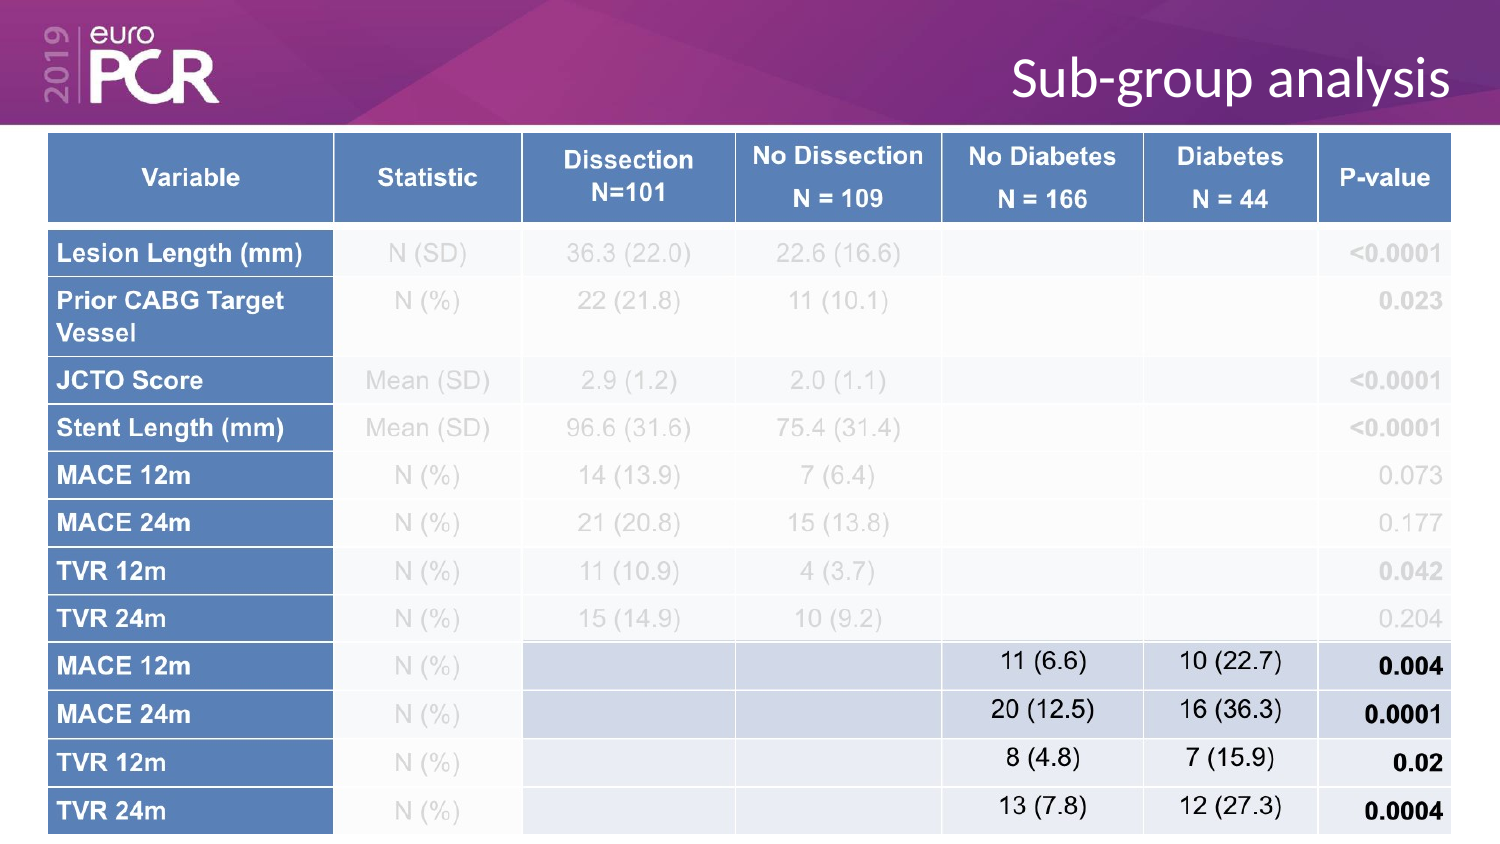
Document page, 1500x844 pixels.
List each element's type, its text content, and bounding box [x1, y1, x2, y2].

title Sub-group analysis [1009, 37, 1458, 181]
text_box [48, 133, 1451, 834]
picture [0, 0, 1500, 132]
